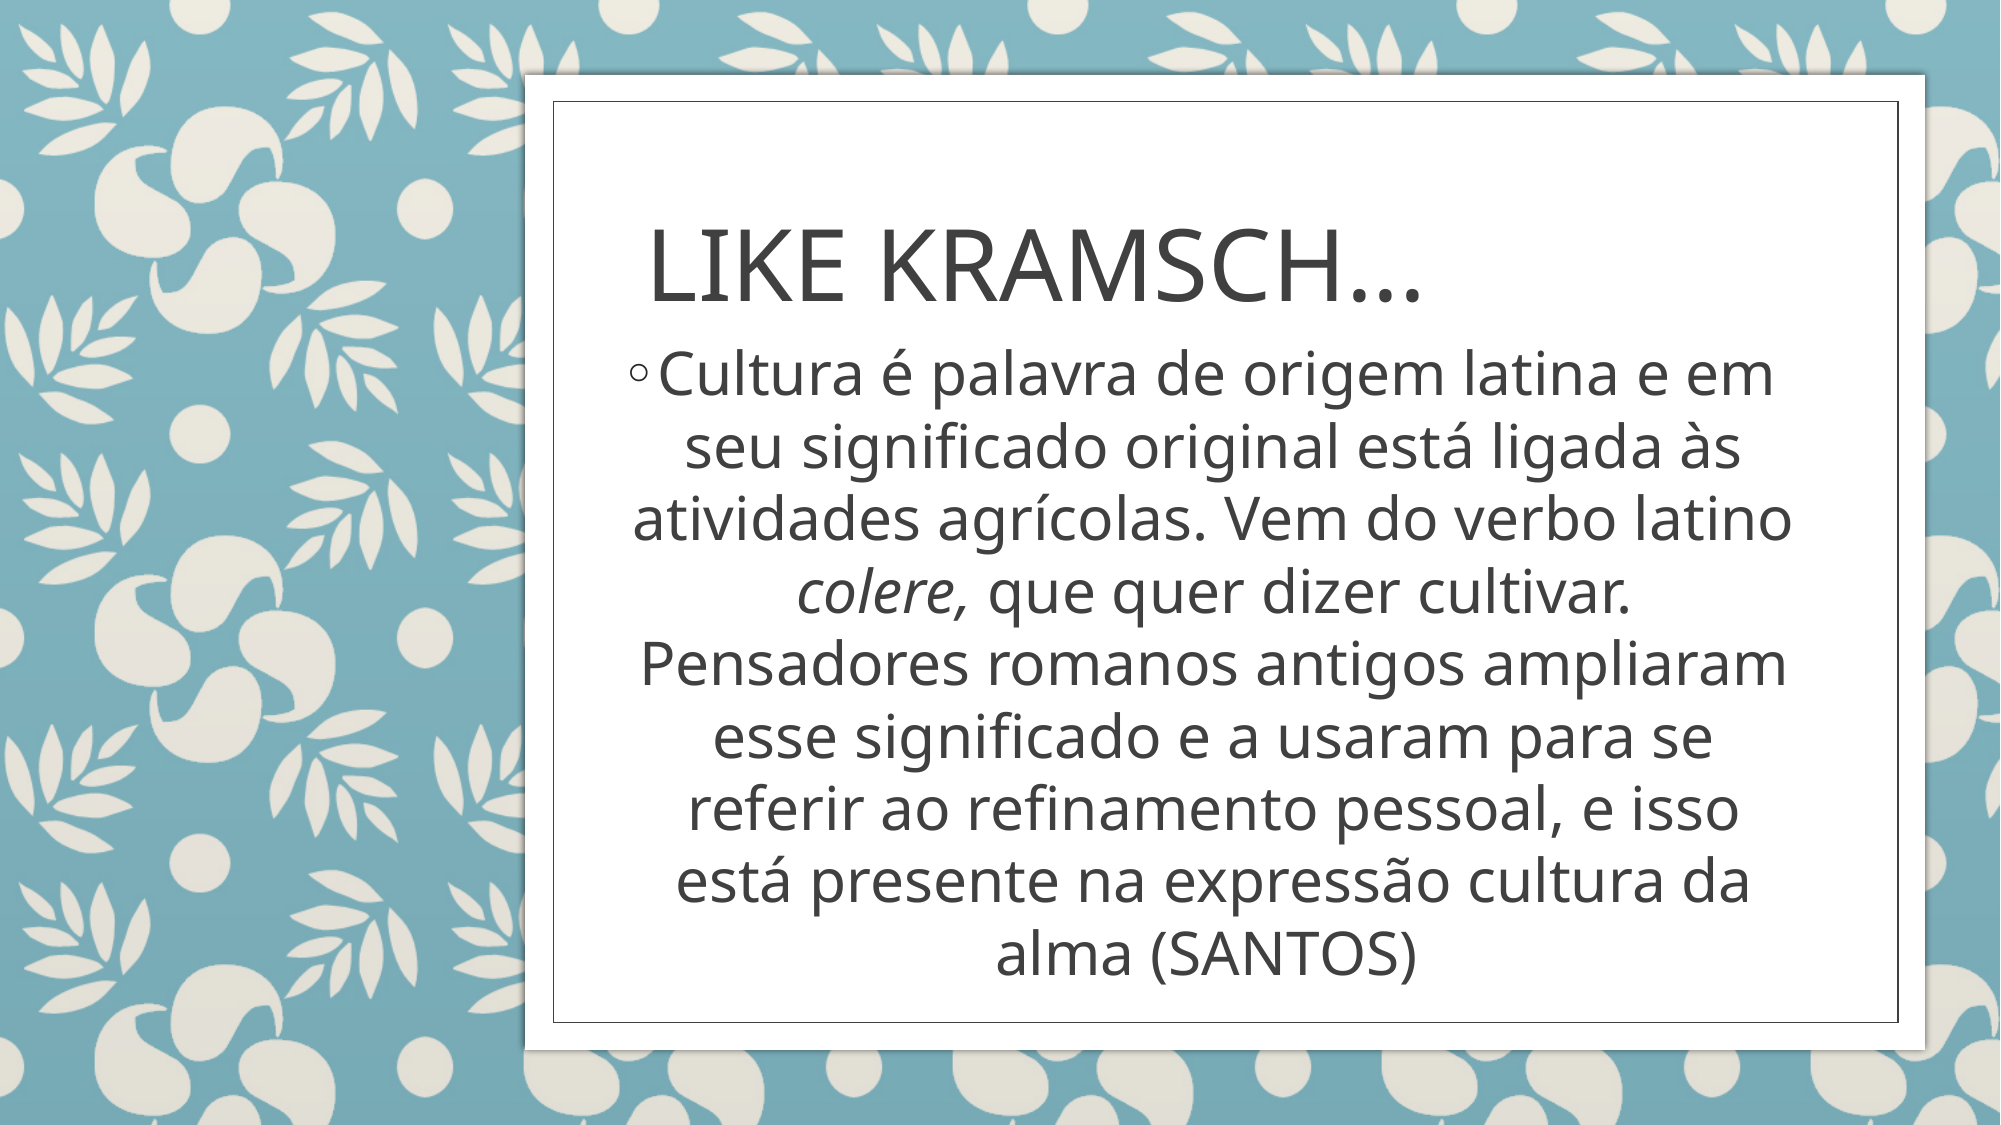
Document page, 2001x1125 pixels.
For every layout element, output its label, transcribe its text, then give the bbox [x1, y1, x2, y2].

text_box [0, 0, 2000, 1125]
text_box [553, 101, 1899, 1023]
list Cultura é palavra de origem latina e em seu significado original está ligada às atividades agrícolas. Vem do verbo latino colere, que quer dizer cultivar. Pensadores romanos antigos ampliaram esse significado e a usaram para se referir ao refinamento pessoal, e isso está presente na expressão cultura da alma (SANTOS) [580, 327, 1820, 945]
title LIKE KRAMSCH... [630, 144, 1848, 394]
text_box [525, 74, 1925, 1050]
